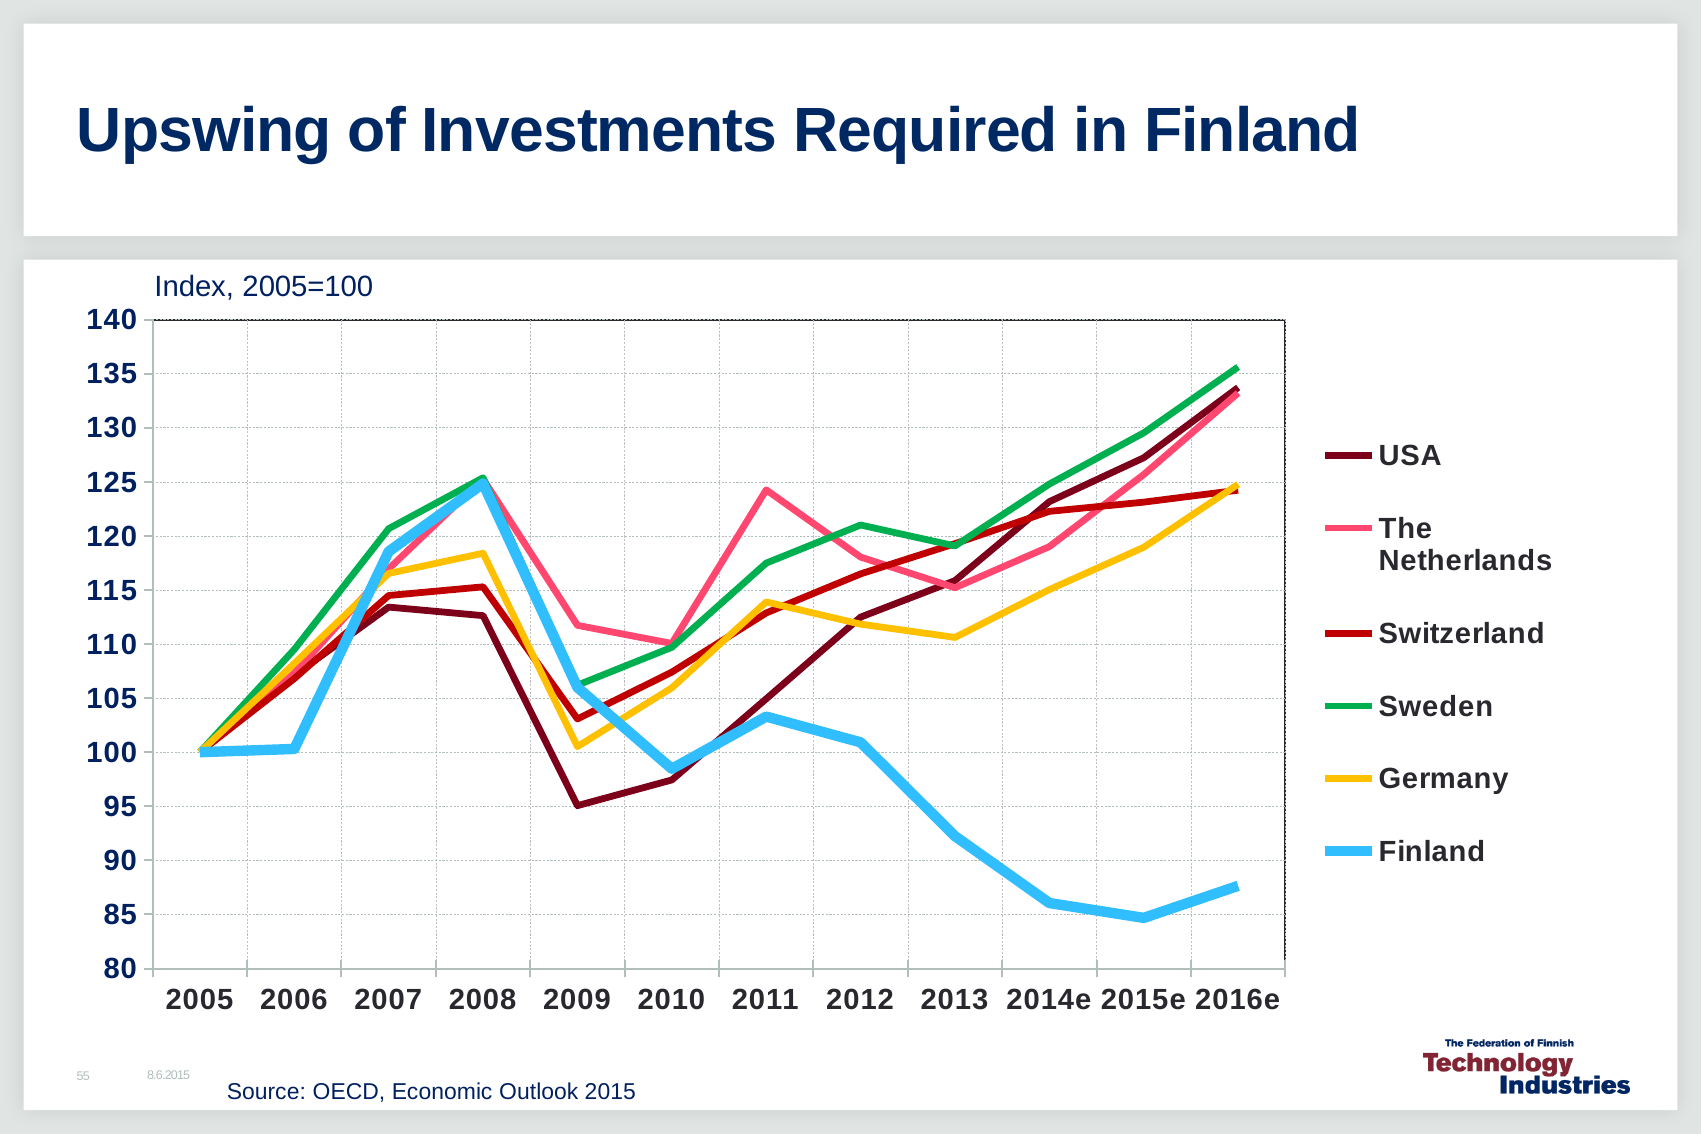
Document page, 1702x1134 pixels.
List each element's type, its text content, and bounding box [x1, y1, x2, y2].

text_box Source: OECD, Economic Outlook 2015 [212, 1069, 987, 1134]
chart [70, 266, 1619, 1038]
slide_number 55 [70, 1063, 141, 1087]
title Upswing of Investments Required in Finland [70, 47, 1631, 213]
picture [1423, 1039, 1630, 1094]
text_box Index, 2005=100 [139, 259, 389, 265]
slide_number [141, 1063, 355, 1087]
